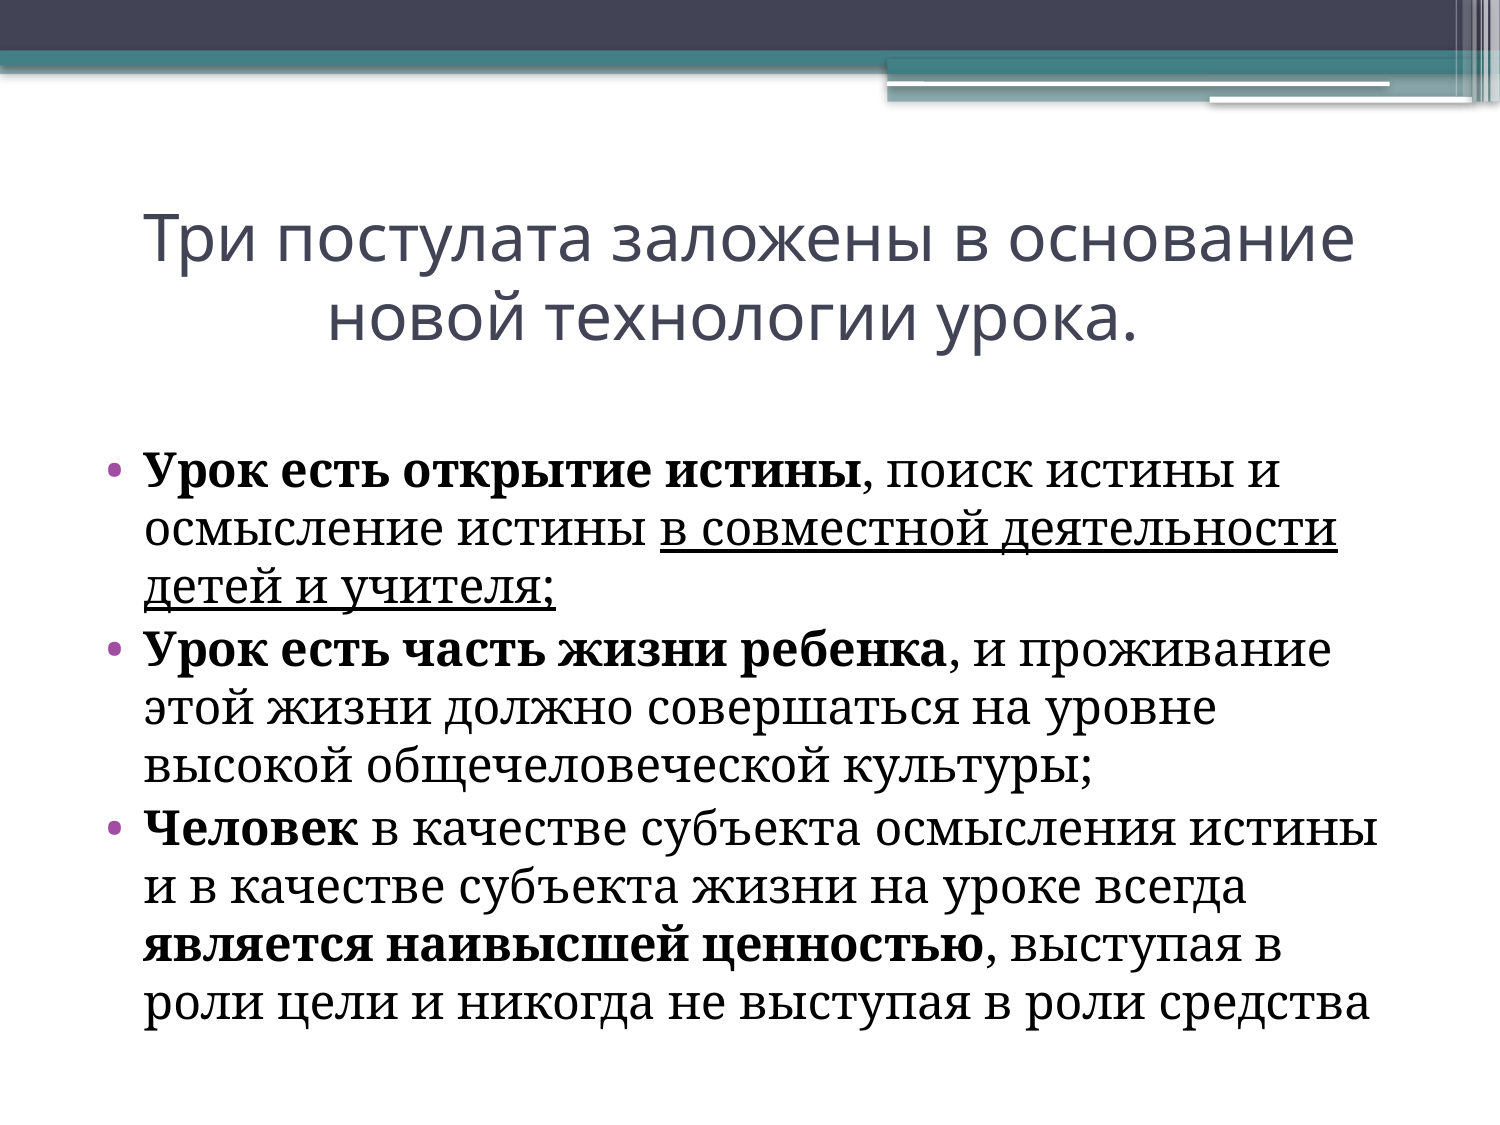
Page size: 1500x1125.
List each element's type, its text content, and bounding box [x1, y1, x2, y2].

title Три постулата заложены в основание новой технологии урока. [75, 187, 1425, 363]
list Урок есть открытие истины, поиск истины и осмысление истины в совместной деятельности детей и учителя; Урок есть часть жизни ребенка, и проживание этой жизни должно совершаться на уровне высокой общечеловеческой культуры; Человек в качестве субъекта осмысления истины и в качестве субъекта жизни на уроке всегда является наивысшей ценностью, выступая в роли цели и никогда не выступая в роли средства [75, 368, 1425, 1079]
